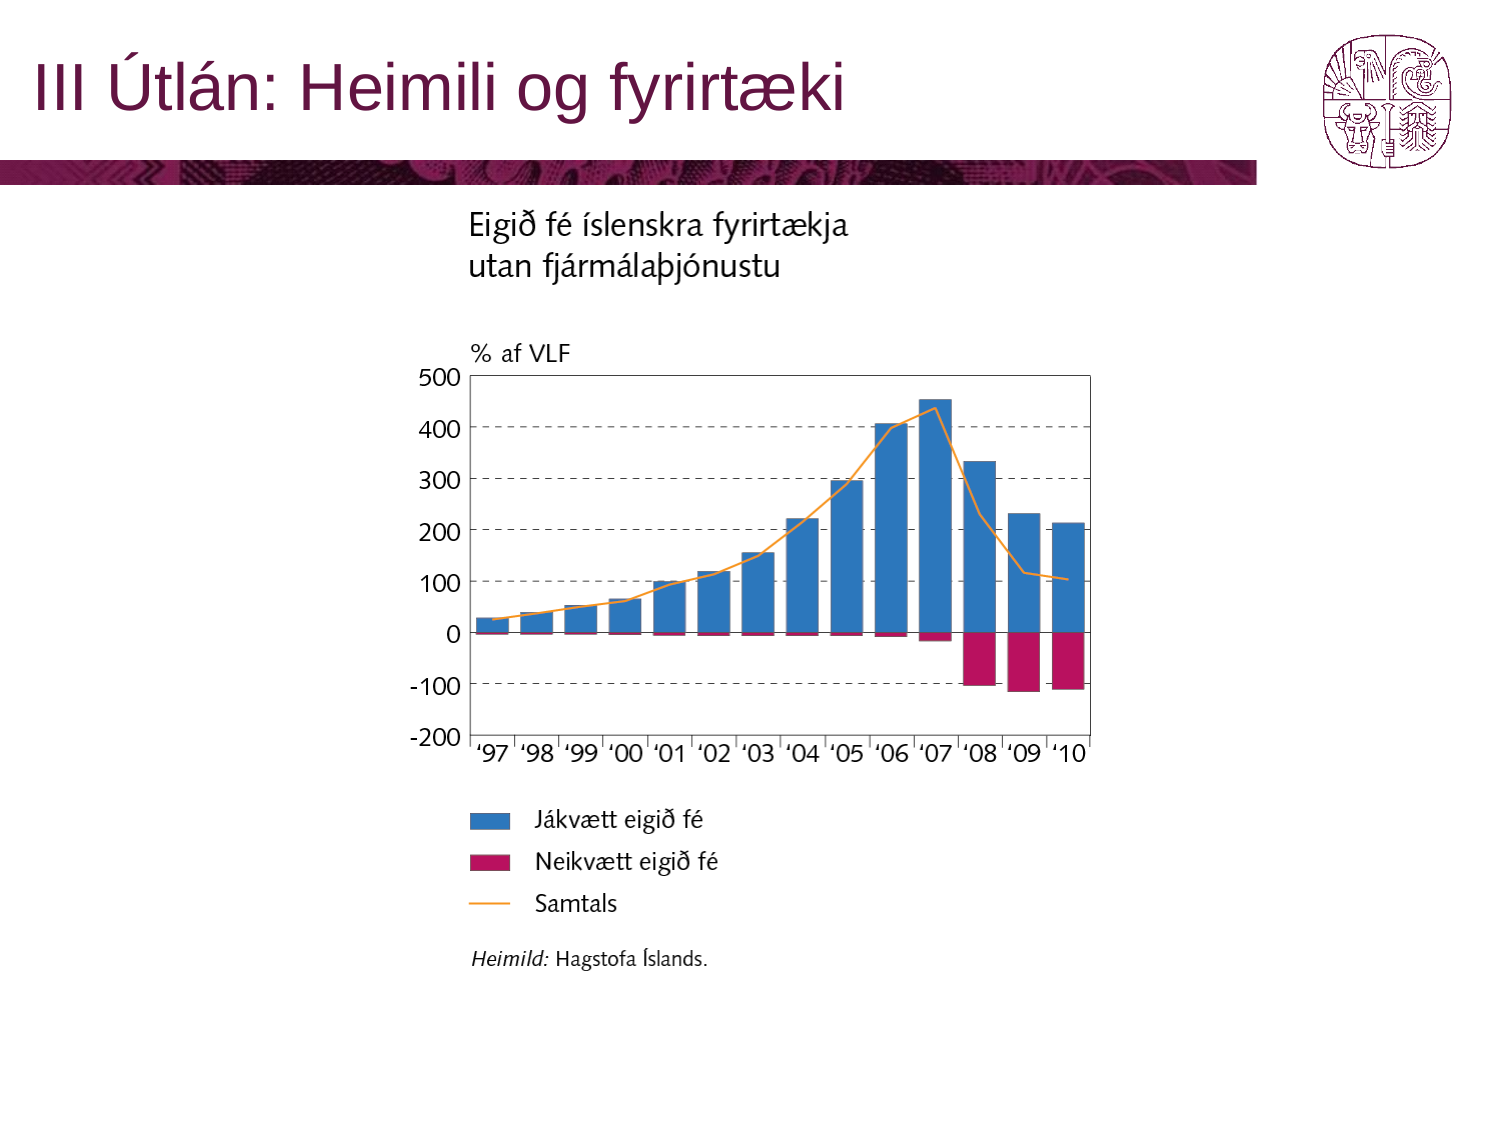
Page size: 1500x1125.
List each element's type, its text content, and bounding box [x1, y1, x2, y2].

picture [409, 207, 1091, 972]
title III Útlán: Heimili og fyrirtæki [17, 19, 1247, 149]
picture [1316, 31, 1456, 173]
picture [0, 160, 1258, 185]
